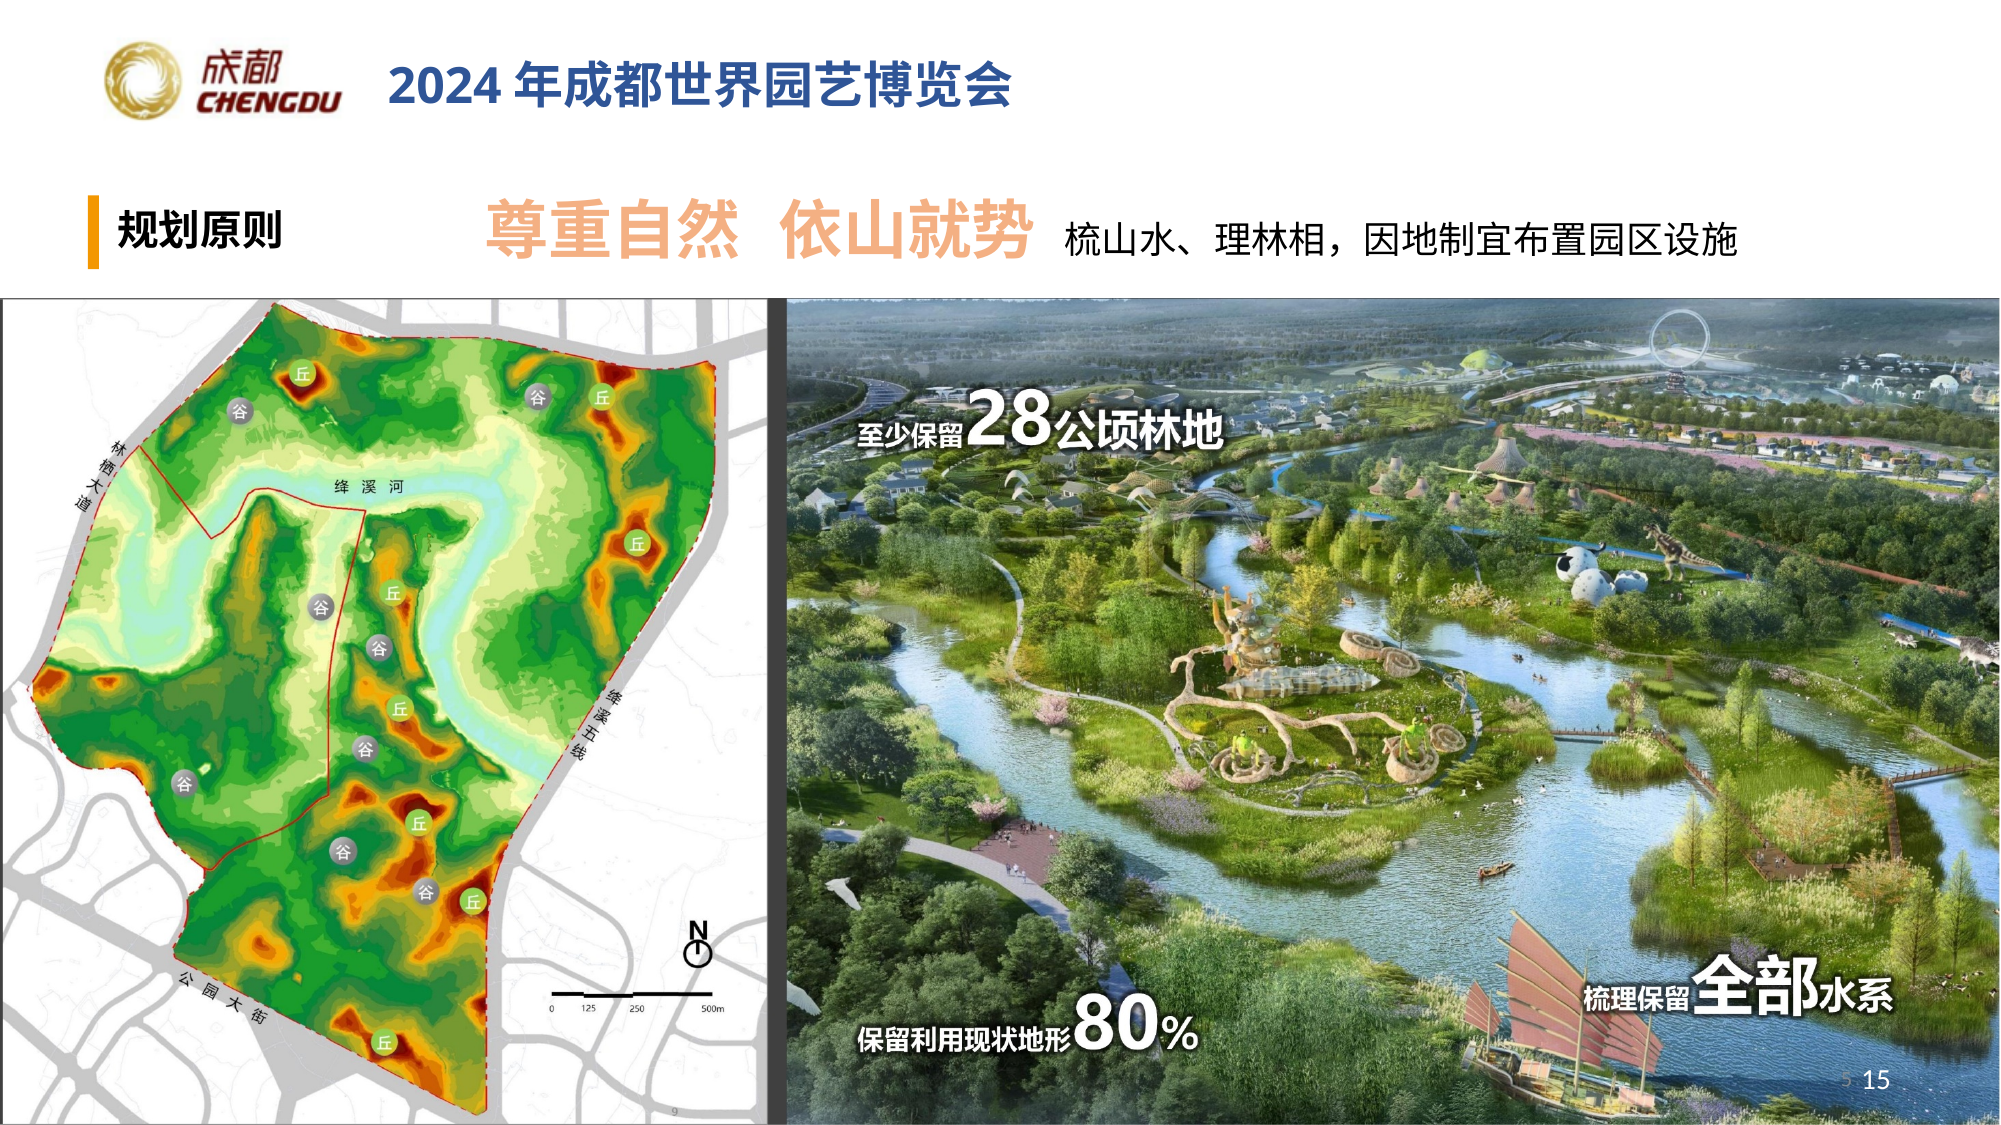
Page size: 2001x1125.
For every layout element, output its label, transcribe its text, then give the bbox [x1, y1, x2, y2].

text_box 规划原则 [115, 202, 377, 254]
picture [95, 33, 351, 125]
text_box [87, 195, 99, 270]
picture [0, 298, 2000, 1125]
text_box 尊重自然 依山就势 梳山水、理林相，因地制宜布置园区设施 [438, 187, 1785, 267]
